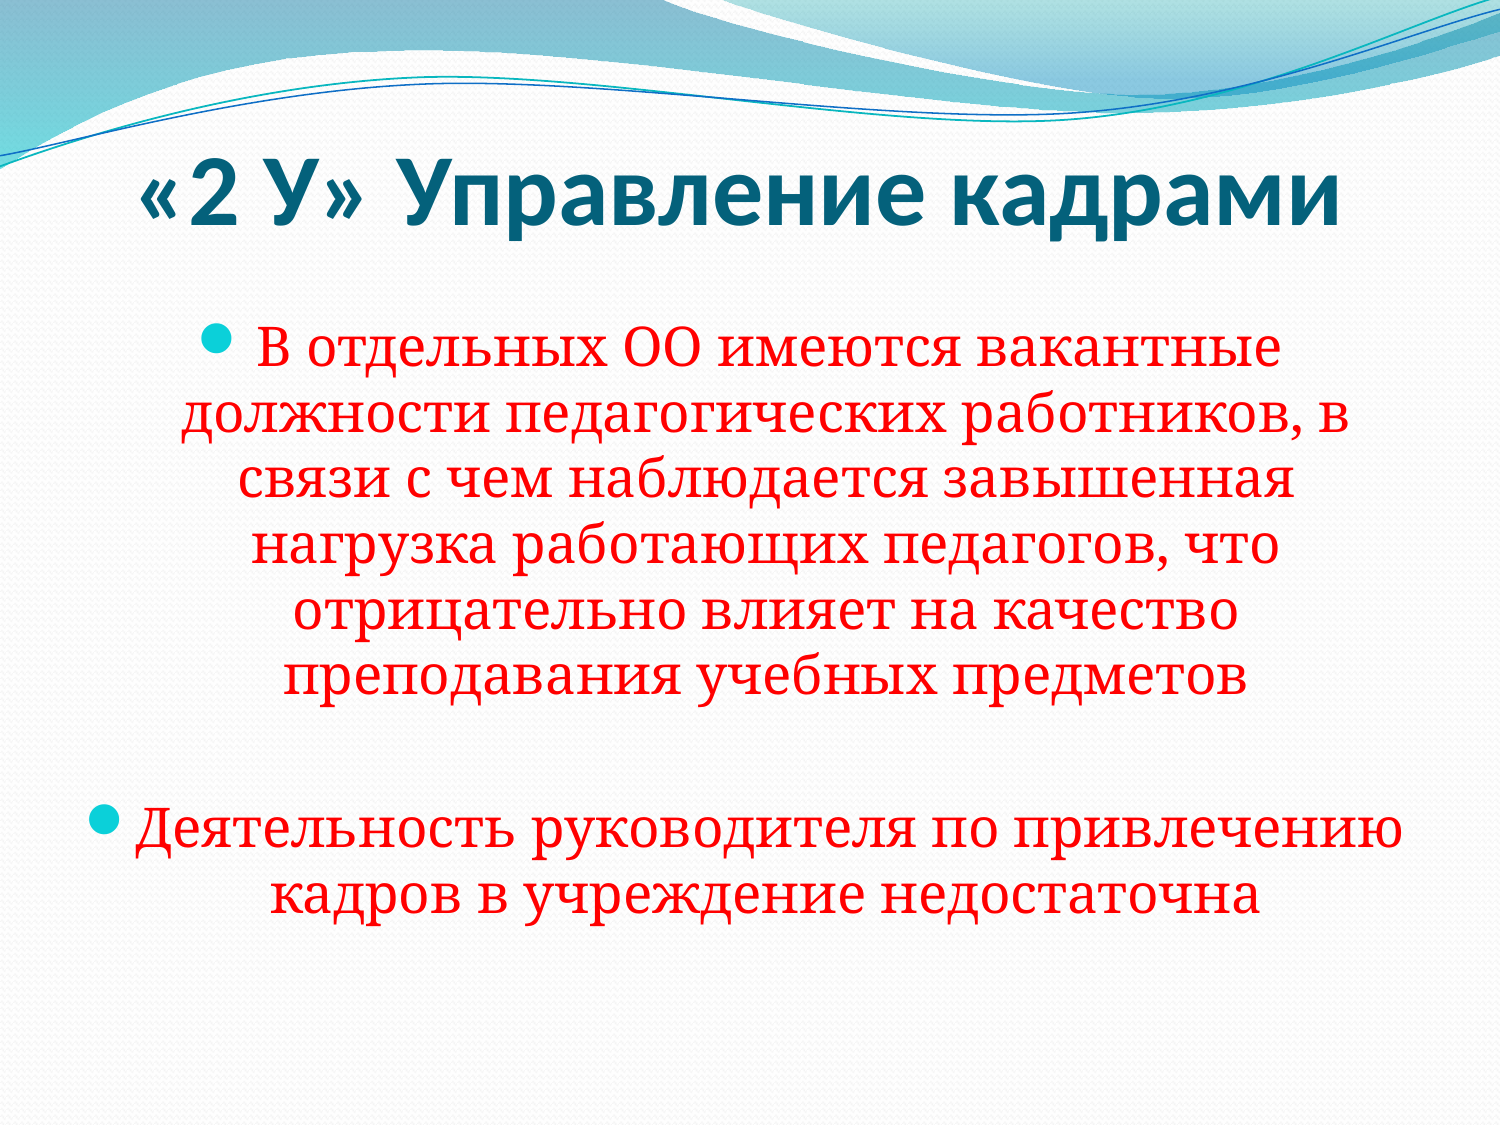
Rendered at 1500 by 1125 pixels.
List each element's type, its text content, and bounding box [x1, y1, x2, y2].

list В отдельных ОО имеются вакантные должности педагогических работников, в связи с чем наблюдается завышенная нагрузка работающих педагогов, что отрицательно влияет на качество преподавания учебных предметов Деятельность руководителя по привлечению кадров в учреждение недостаточна [70, 304, 1421, 961]
title «2 У» Управление кадрами [75, 115, 1425, 247]
